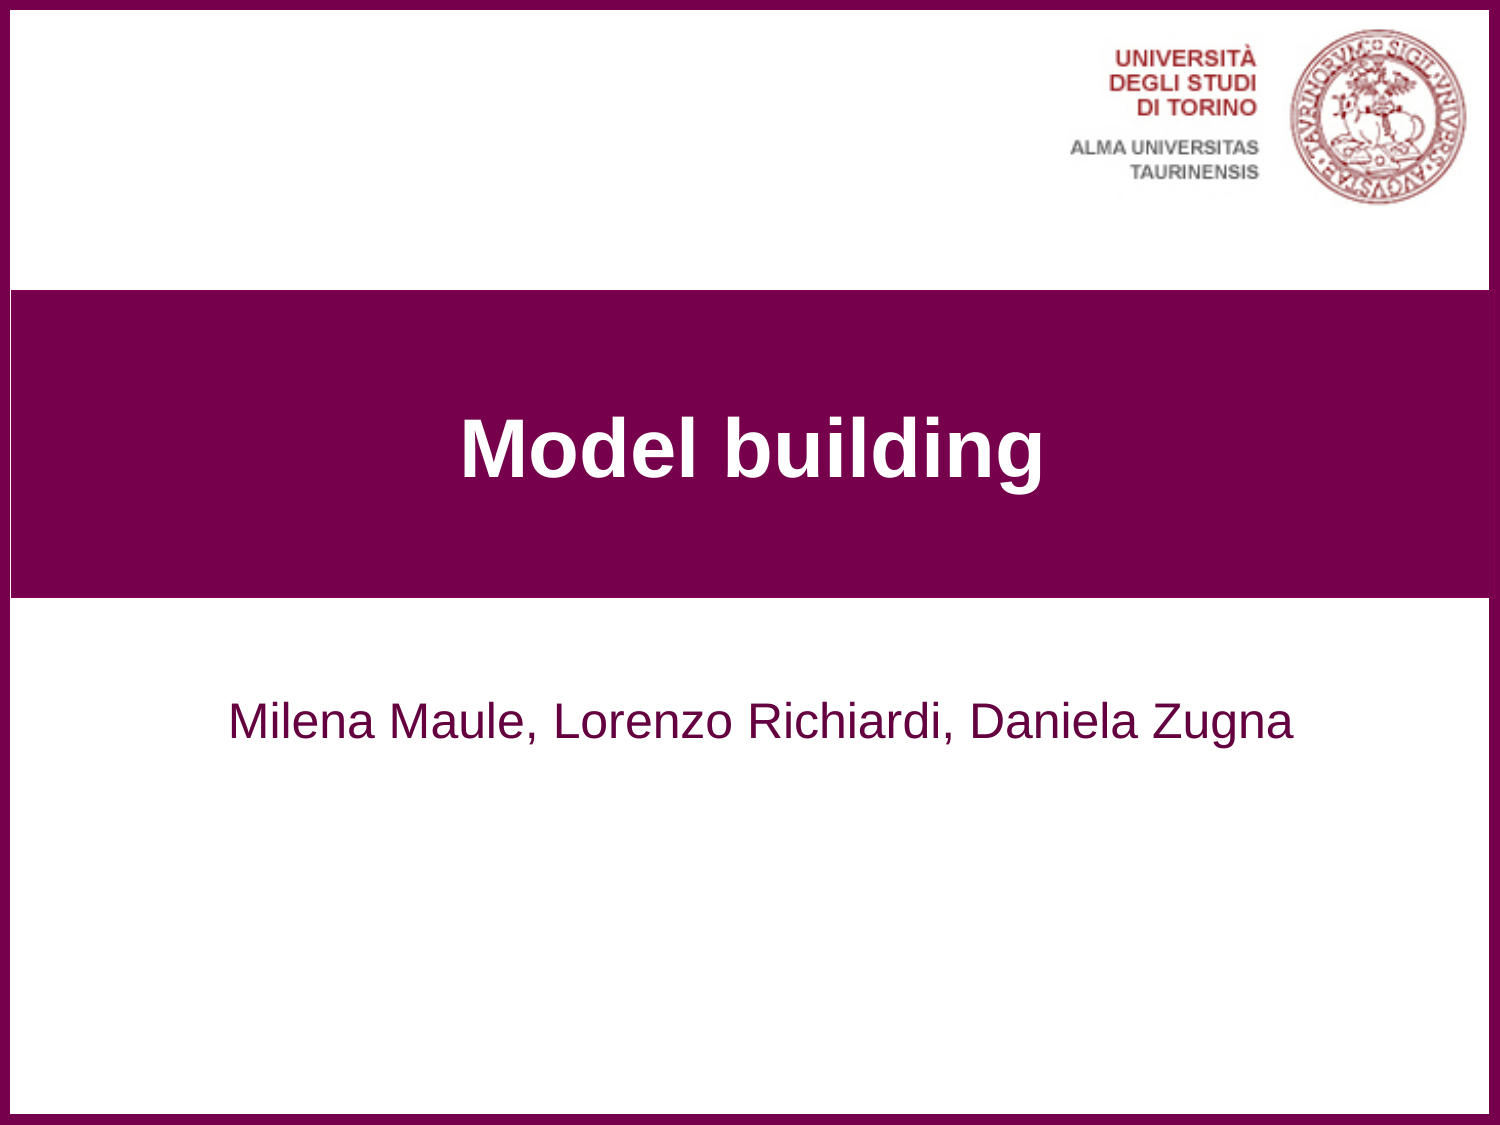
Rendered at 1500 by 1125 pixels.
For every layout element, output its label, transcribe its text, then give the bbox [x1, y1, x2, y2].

title Model building [11, 290, 1495, 598]
picture [1069, 28, 1471, 208]
subtitle Milena Maule, Lorenzo Richiardi, Daniela Zugna [171, 680, 1351, 886]
